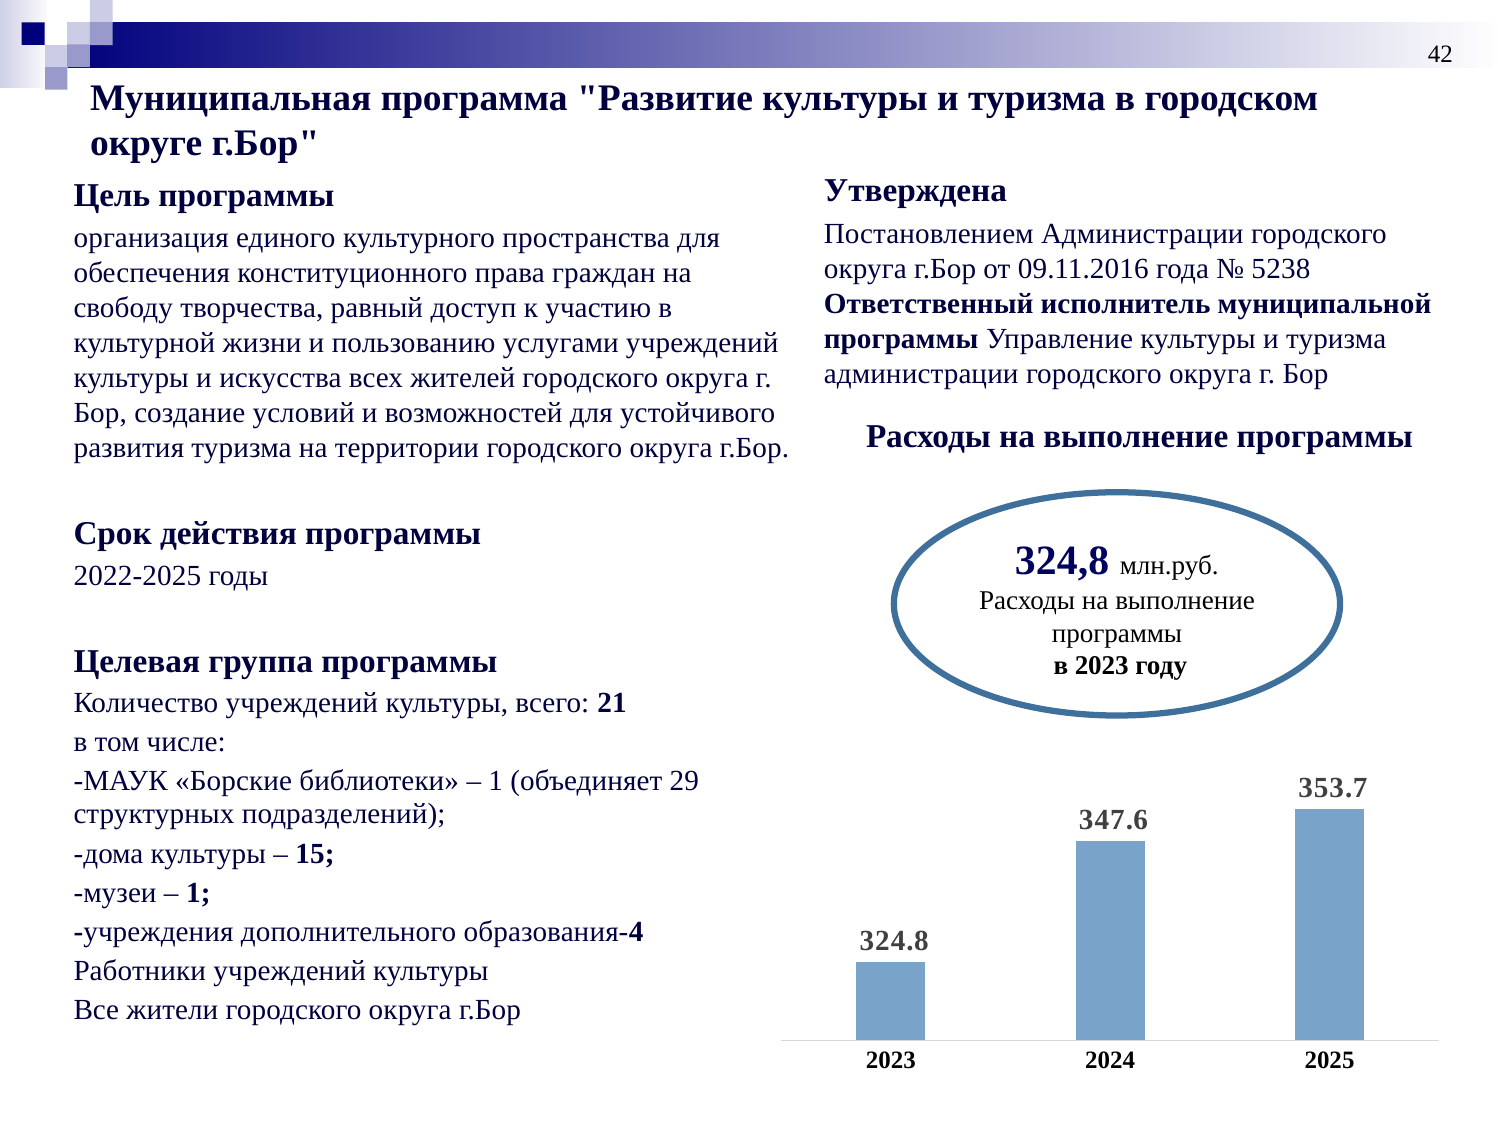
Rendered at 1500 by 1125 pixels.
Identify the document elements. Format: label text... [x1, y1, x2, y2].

list Цель программы организация единого культурного пространства для обеспечения конституционного права граждан на свободу творчества, равный доступ к участию в культурной жизни и пользованию услугами учреждений культуры и искусства всех жителей городского округа г. Бор, создание условий и возможностей для устойчивого развития туризма на территории городского округа г.Бор. Срок действия программы 2022-2025 годы Целевая группа программы Количество учреждений культуры, всего: 21 в том числе: -МАУК «Борские библиотеки» – 1 (объединяет 29 структурных подразделений); -дома культуры – 15; -музеи – 1; -учреждения дополнительного образования-4 Работники учреждений культуры Все жители городского округа г.Бор [58, 165, 809, 1052]
text_box 324,8 млн.руб. Расходы на выполнение программы в 2023 году [892, 491, 1342, 715]
slide_number 42 [1117, 0, 1468, 76]
chart [749, 715, 1471, 1097]
title Муниципальная программа "Развитие культуры и туризма в городском округе г.Бор" [75, 75, 1425, 161]
text_box Утверждена Постановлением Администрации городского округа г.Бор от 09.11.2016 года № 5238 Ответственный исполнитель муниципальной программы Управление культуры и туризма администрации городского округа г. Бор Расходы на выполнение программы [809, 160, 1471, 715]
